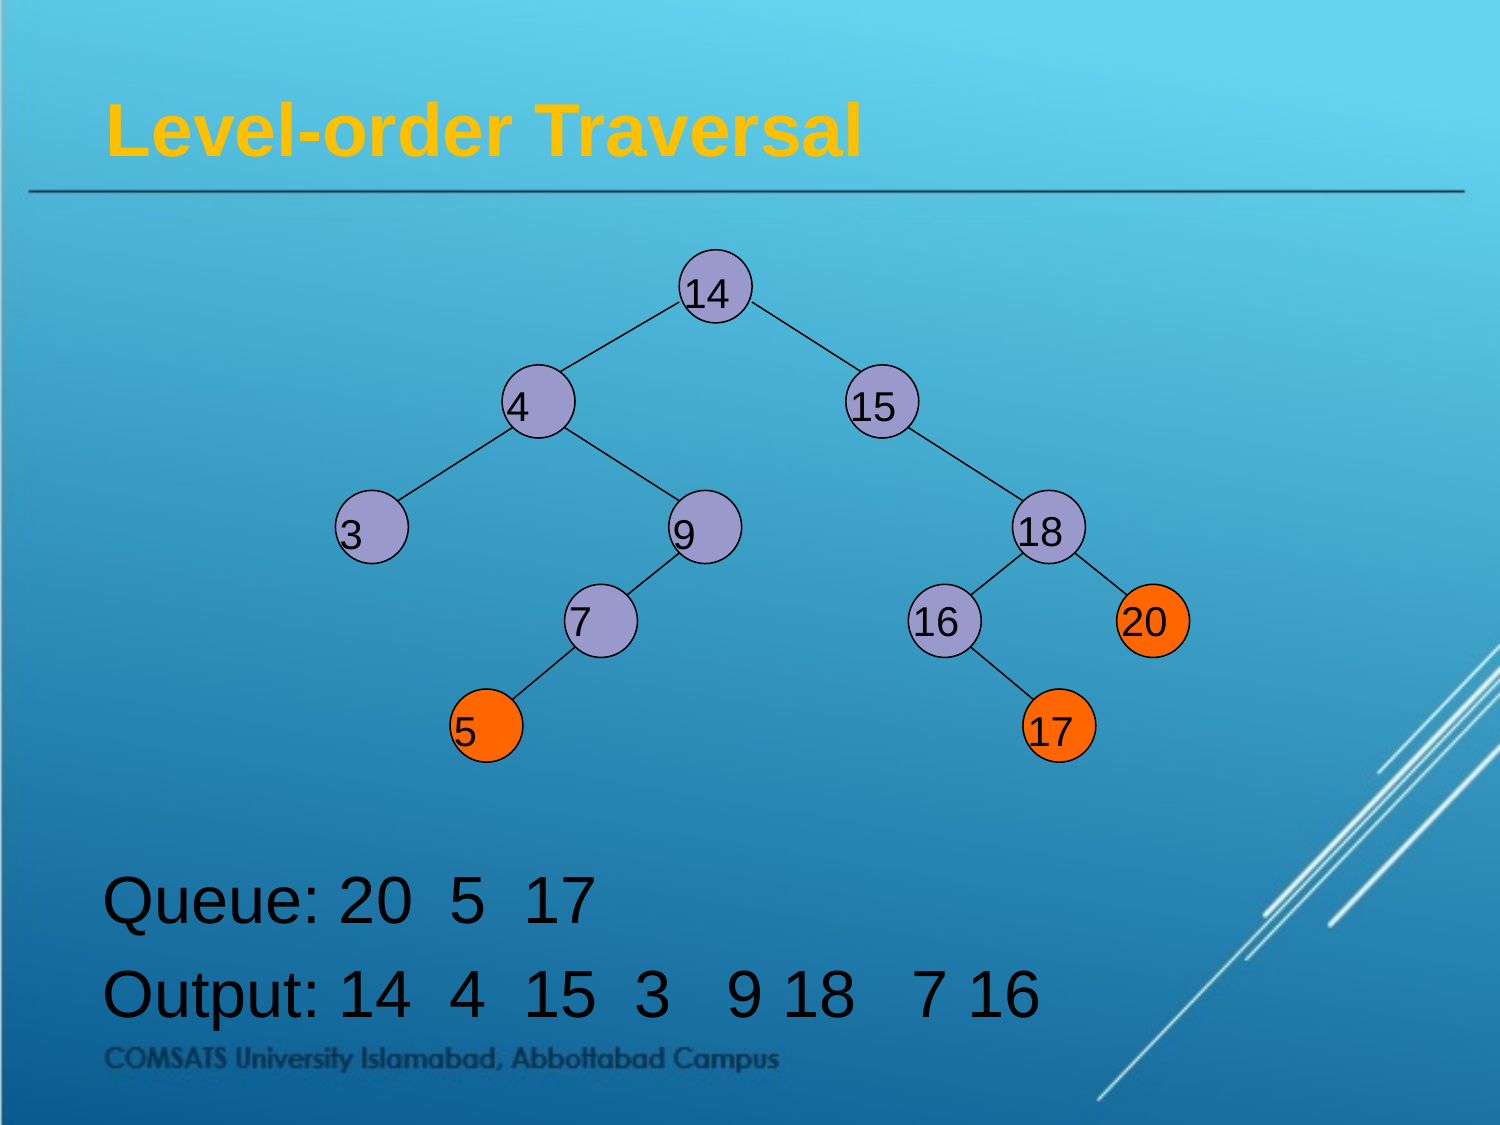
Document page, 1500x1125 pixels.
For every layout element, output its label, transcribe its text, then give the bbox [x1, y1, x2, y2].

text_box [860, 364, 904, 372]
text_box 17 [1012, 697, 1107, 763]
text_box 16 [897, 587, 992, 653]
picture [0, 0, 1500, 1125]
text_box 15 [835, 372, 930, 438]
text_box 9 [657, 500, 752, 565]
text_box [583, 653, 619, 658]
text_box [1028, 490, 1070, 497]
text_box [927, 653, 963, 658]
text_box [347, 490, 397, 500]
text_box 4 [491, 372, 586, 438]
text_box Queue: 20 5 17 Output: 14 4 15 3 9 18 7 16 [87, 849, 1437, 1000]
text_box [691, 249, 740, 259]
text_box [1036, 688, 1083, 697]
text_box [1135, 653, 1171, 658]
text_box 14 [668, 259, 763, 325]
text_box 18 [1002, 497, 1096, 563]
text_box [680, 490, 730, 500]
title Level-order Traversal [90, 53, 1420, 180]
text_box 7 [554, 587, 648, 653]
text_box [516, 364, 561, 372]
text_box 5 [439, 697, 534, 763]
text_box [463, 688, 510, 697]
text_box 3 [324, 500, 419, 565]
text_box 20 [1106, 587, 1200, 653]
